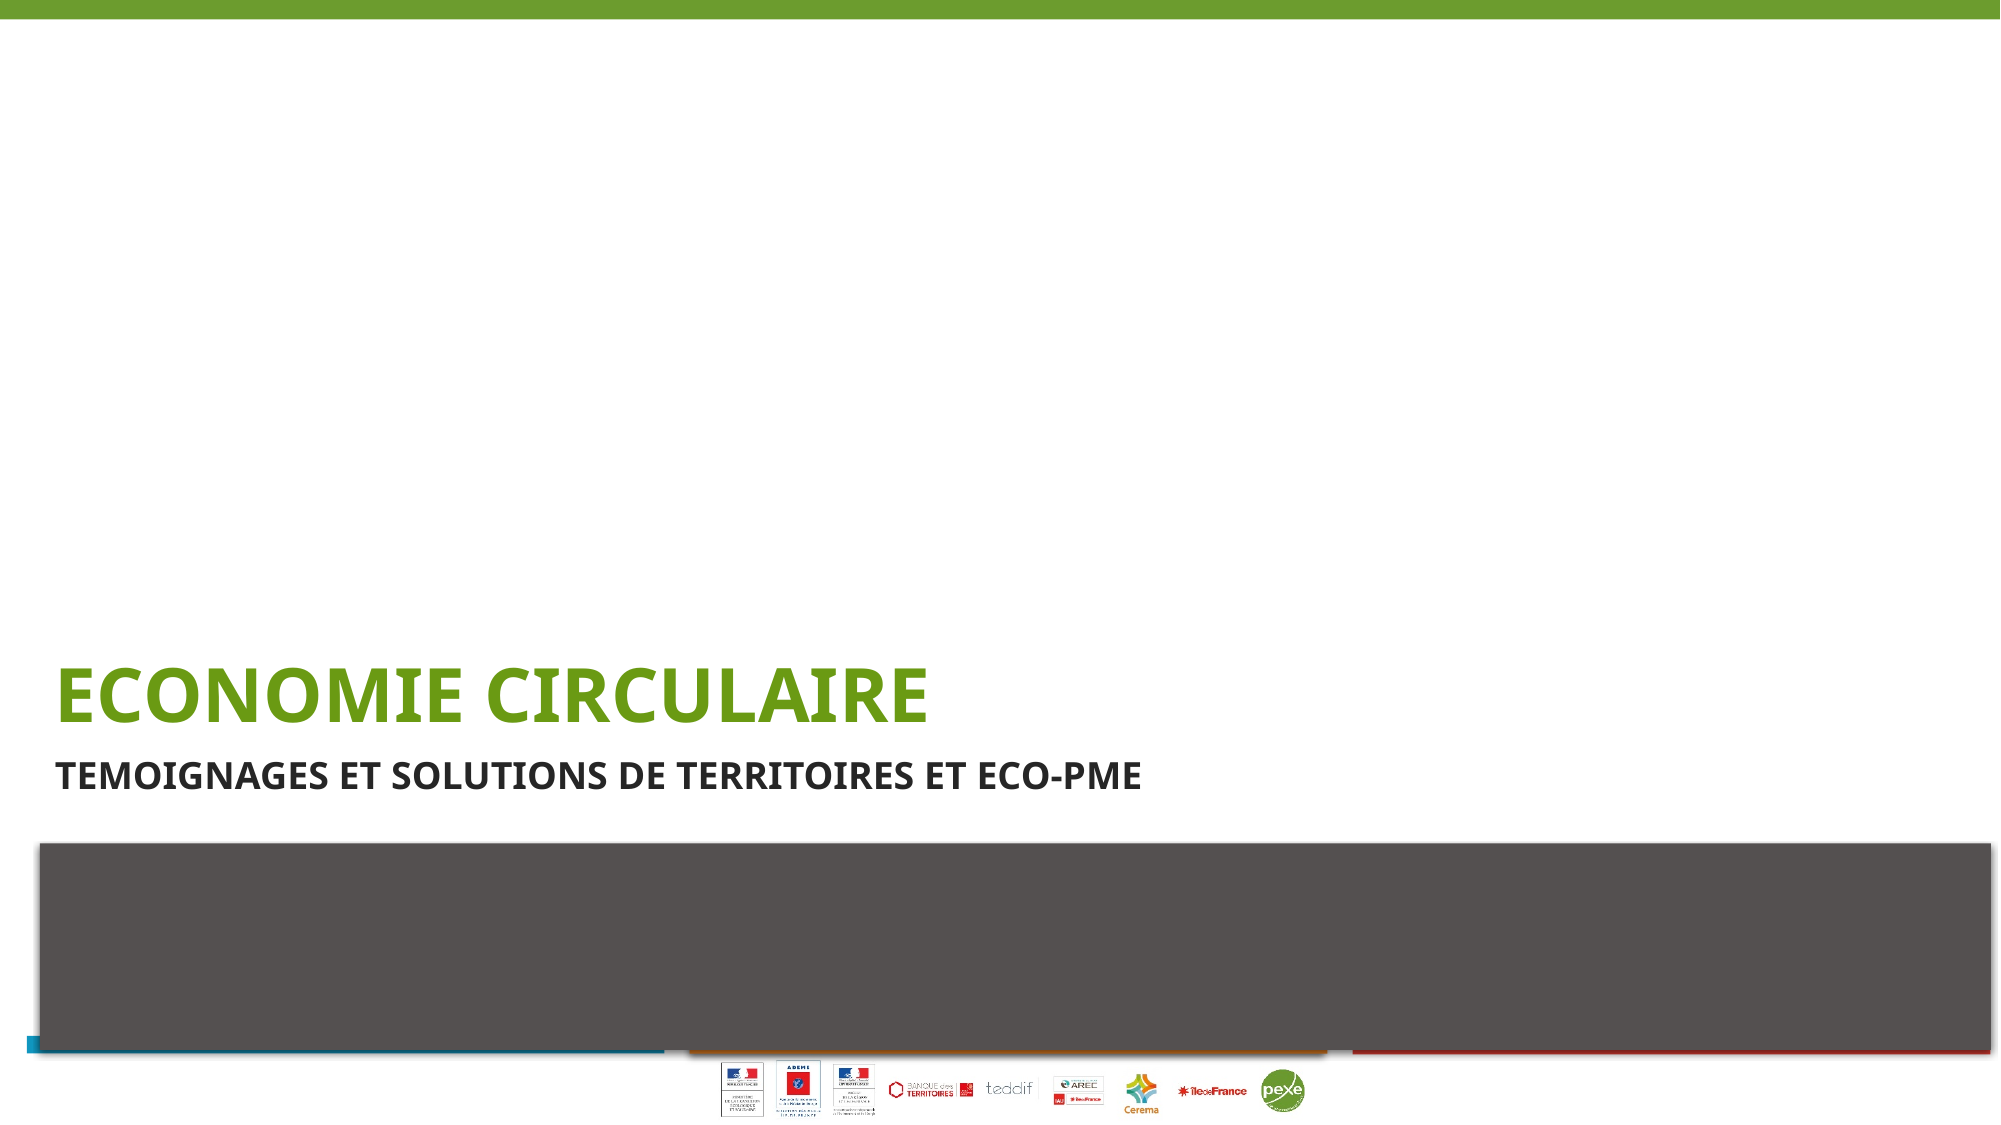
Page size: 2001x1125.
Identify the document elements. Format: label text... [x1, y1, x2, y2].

list TEMOIGNAGES ET SOLUTIONS DE TERRITOIRES ET ECO-PME [39, 744, 1991, 844]
title ECONOMIE CIRCULAIRE [39, 499, 1991, 744]
picture [712, 1054, 1305, 1125]
